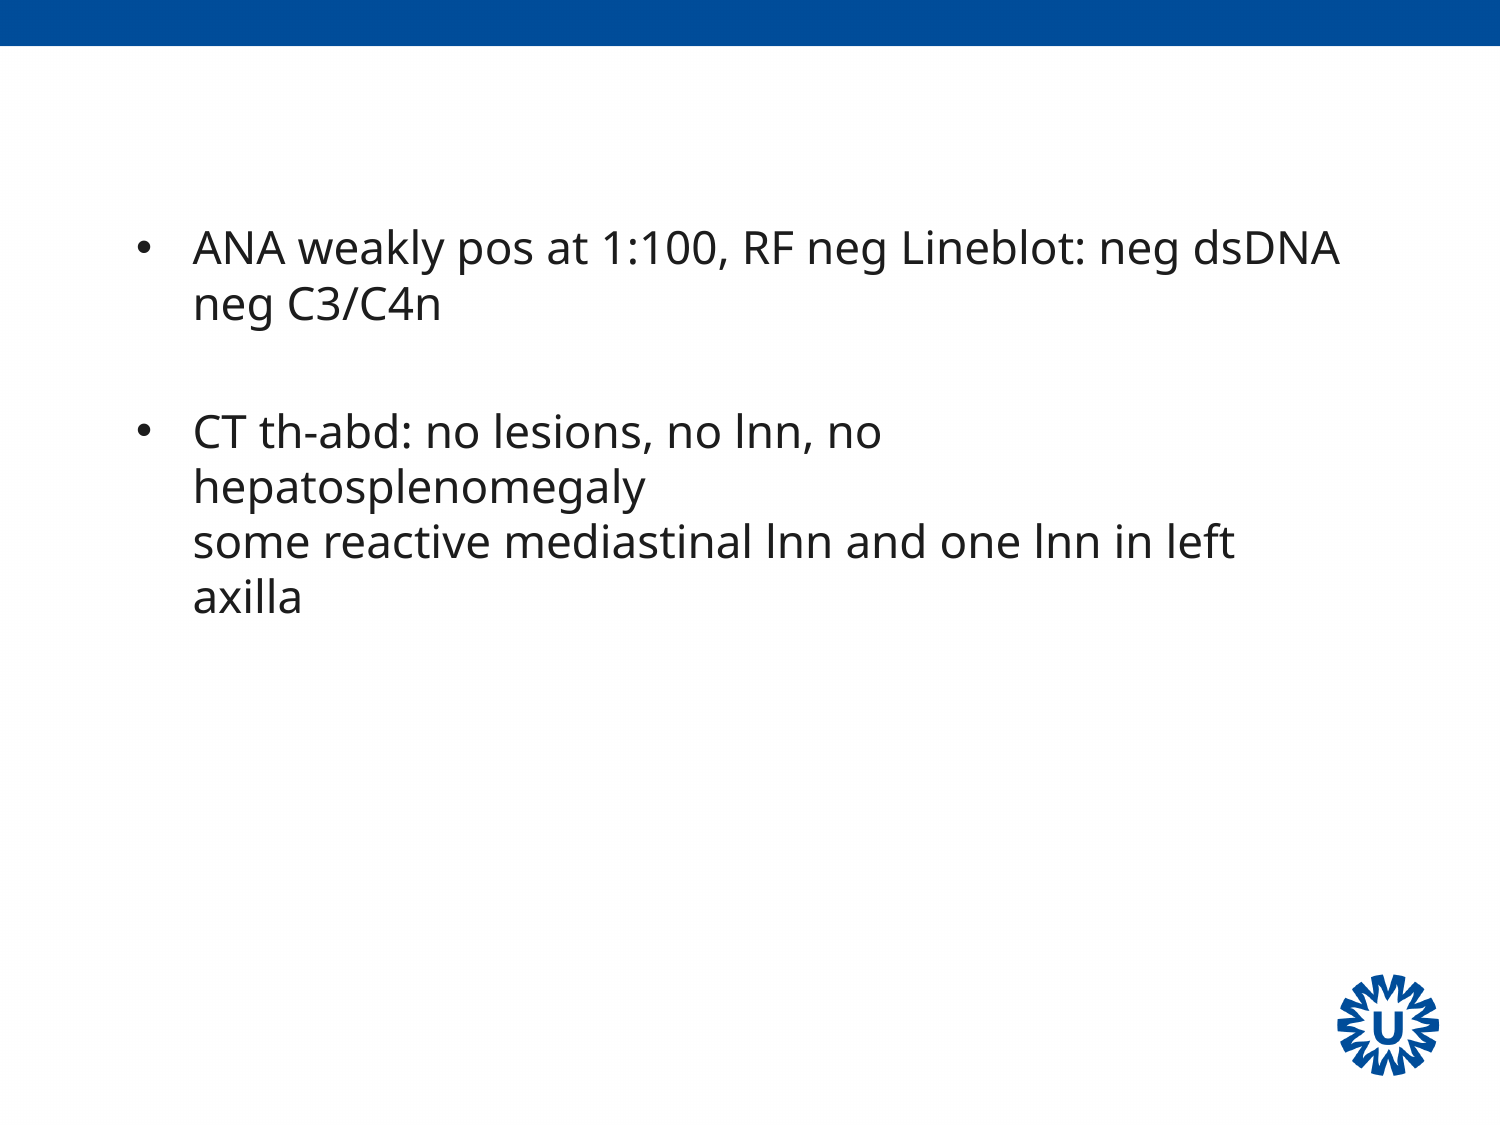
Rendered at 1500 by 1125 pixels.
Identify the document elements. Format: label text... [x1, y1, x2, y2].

picture [0, 0, 1500, 1125]
list ANA weakly pos at 1:100, RF neg Lineblot: neg dsDNA neg C3/C4n CT th-abd: no lesions, no lnn, no hepatosplenomegaly some reactive mediastinal lnn and one lnn in left axilla [121, 211, 1359, 907]
